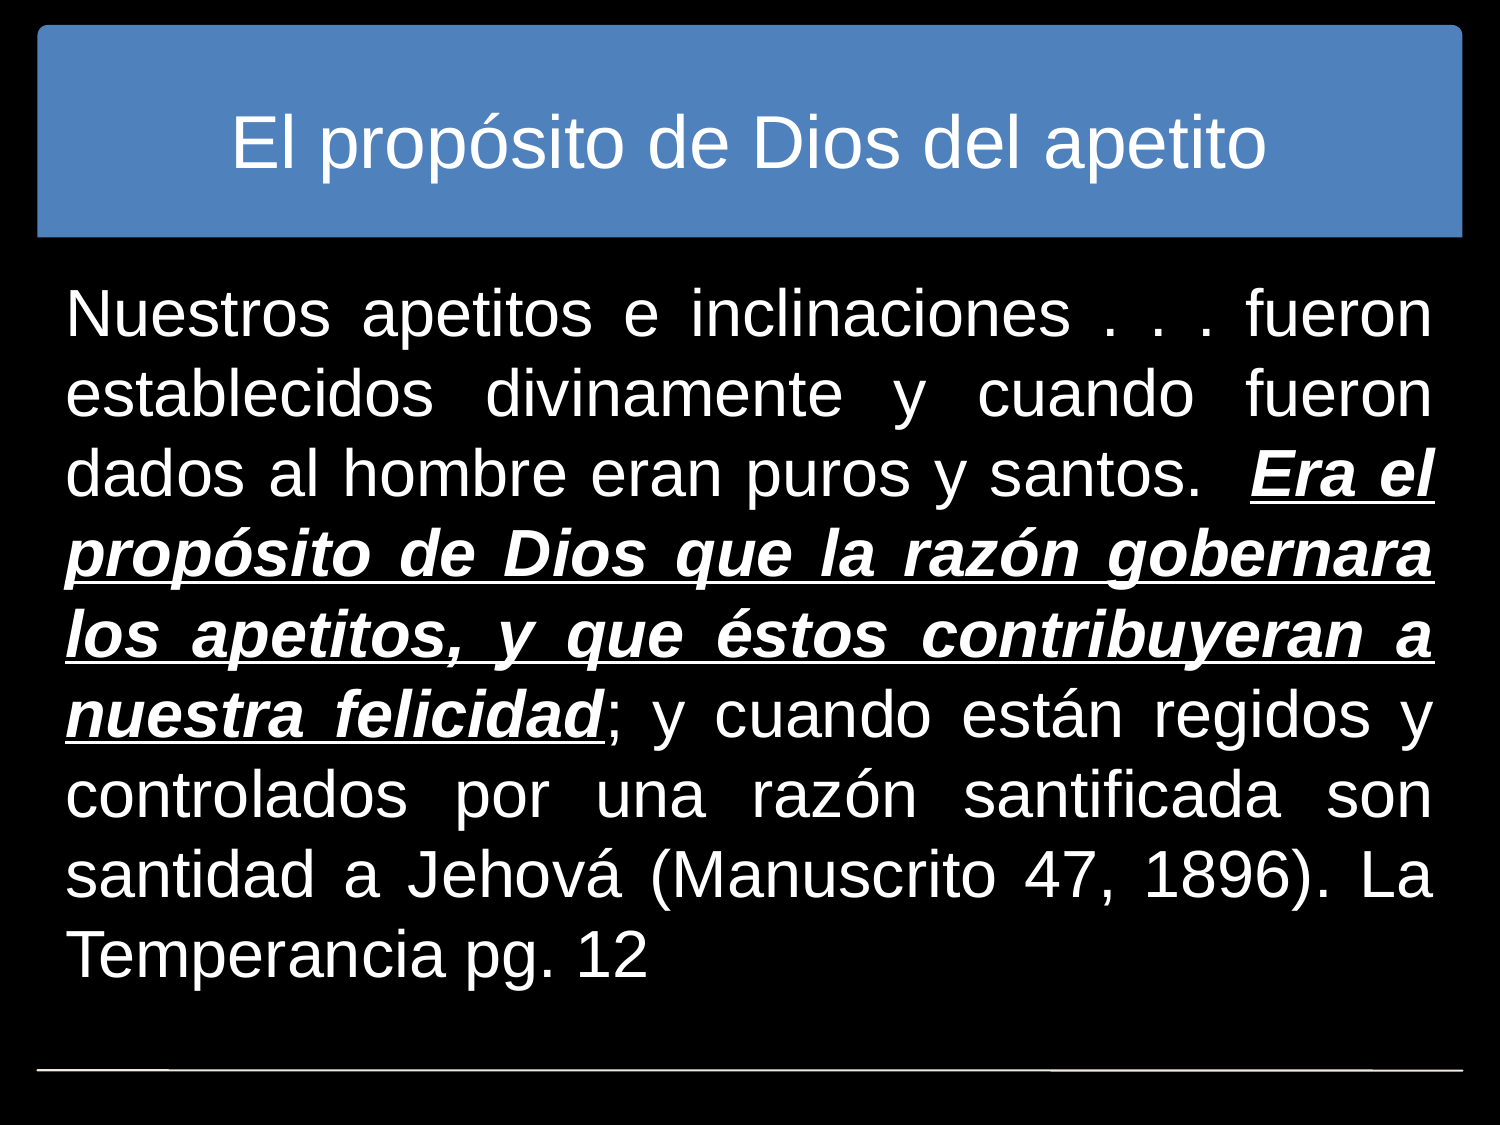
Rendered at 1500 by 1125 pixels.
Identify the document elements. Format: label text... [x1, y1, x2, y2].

list Nuestros apetitos e inclinaciones . . . fueron establecidos divinamente y cuando fueron dados al hombre eran puros y santos. Era el propósito de Dios que la razón gobernara los apetitos, y que éstos contribuyeran a nuestra felicidad; y cuando están regidos y controlados por una razón santificada son santidad a Jehová (Manuscrito 47, 1896). La Temperancia pg. 12 [50, 262, 1450, 1050]
title El propósito de Dios del apetito [50, 45, 1450, 233]
